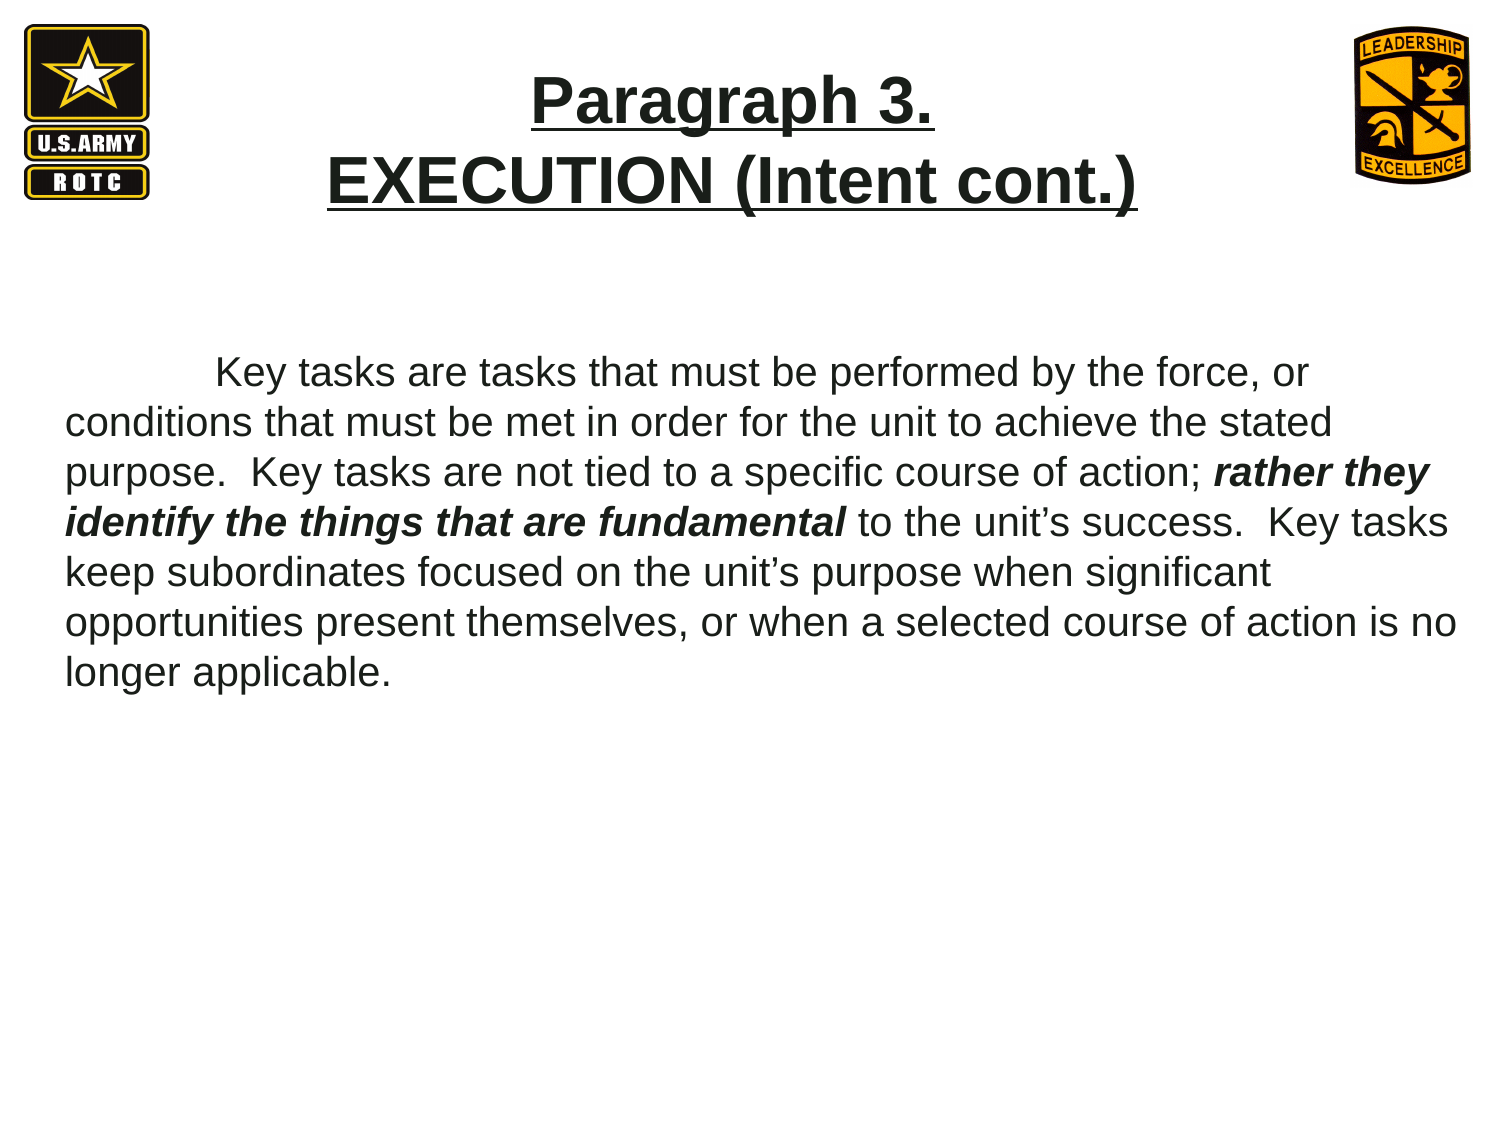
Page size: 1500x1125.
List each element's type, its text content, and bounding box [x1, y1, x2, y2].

text_box Paragraph 3. EXECUTION (Intent cont.) [311, 49, 1154, 225]
picture [1350, 24, 1473, 188]
picture [24, 24, 150, 200]
text_box Key tasks are tasks that must be performed by the force, or conditions that must be met in order for the unit to achieve the stated purpose. Key tasks are not tied to a specific course of action; rather they identify the things that are fundamental to the unit’s success. Key tasks keep subordinates focused on the unit’s purpose when significant opportunities present themselves, or when a selected course of action is no longer applicable. [50, 337, 1500, 703]
